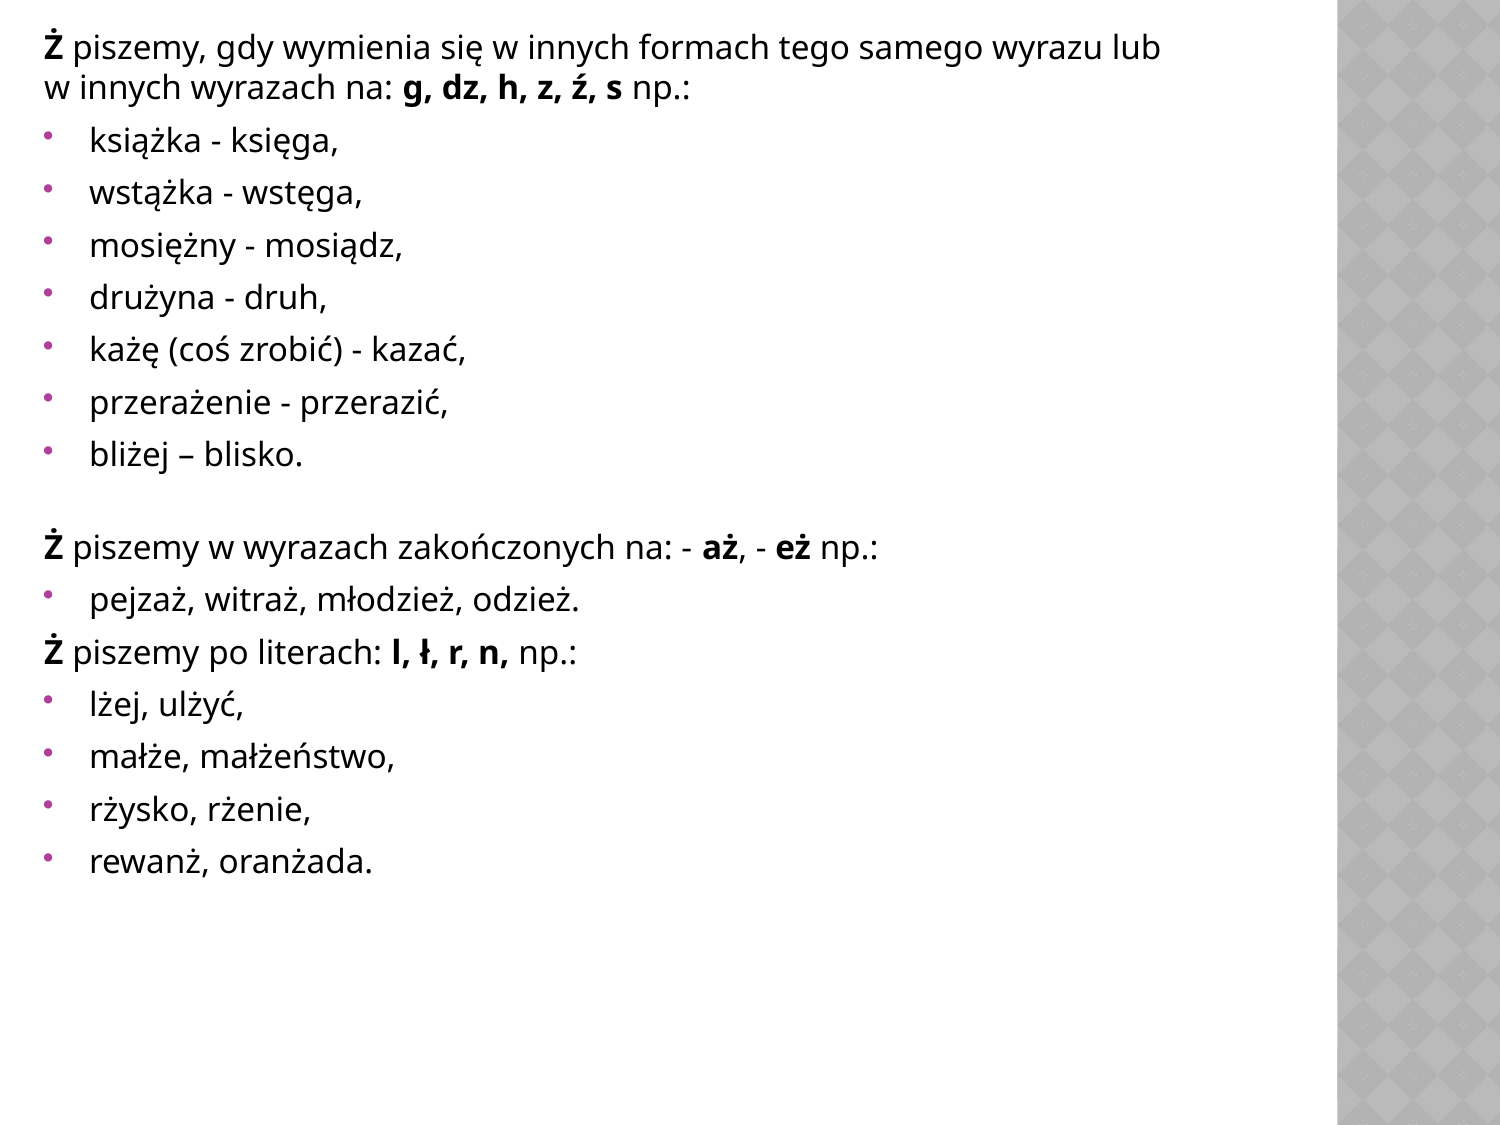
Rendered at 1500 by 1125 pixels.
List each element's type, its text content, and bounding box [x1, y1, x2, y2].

list Ż piszemy, gdy wymienia się w innych formach tego samego wyrazu lub w innych wyrazach na: g, dz, h, z, ź, s np.: książka - księga, wstążka - wstęga, mosiężny - mosiądz, drużyna - druh, każę (coś zrobić) - kazać, przerażenie - przerazić, bliżej – blisko. Ż piszemy w wyrazach zakończonych na: - aż, - eż np.: pejzaż, witraż, młodzież, odzież. Ż piszemy po literach: l, ł, r, n, np.: lżej, ulżyć, małże, małżeństwo, rżysko, rżenie, rewanż, oranżada. [29, 19, 1317, 1083]
